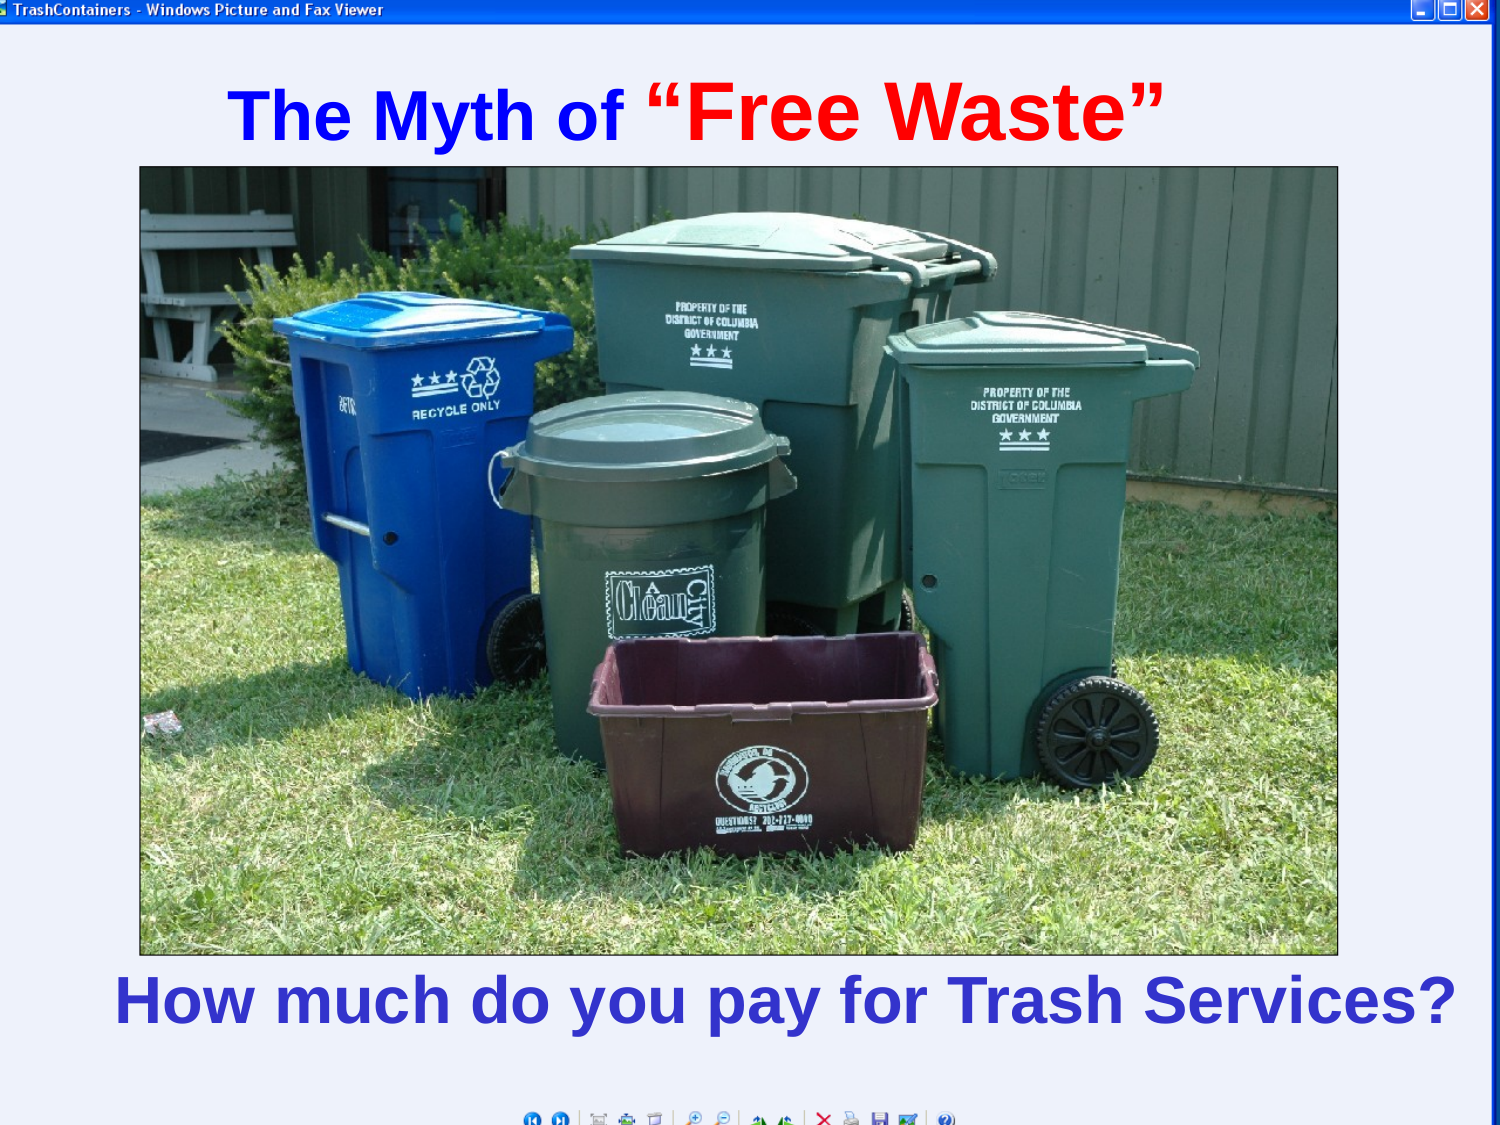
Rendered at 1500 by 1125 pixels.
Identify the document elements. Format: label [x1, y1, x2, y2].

list [0, 0, 1500, 1125]
